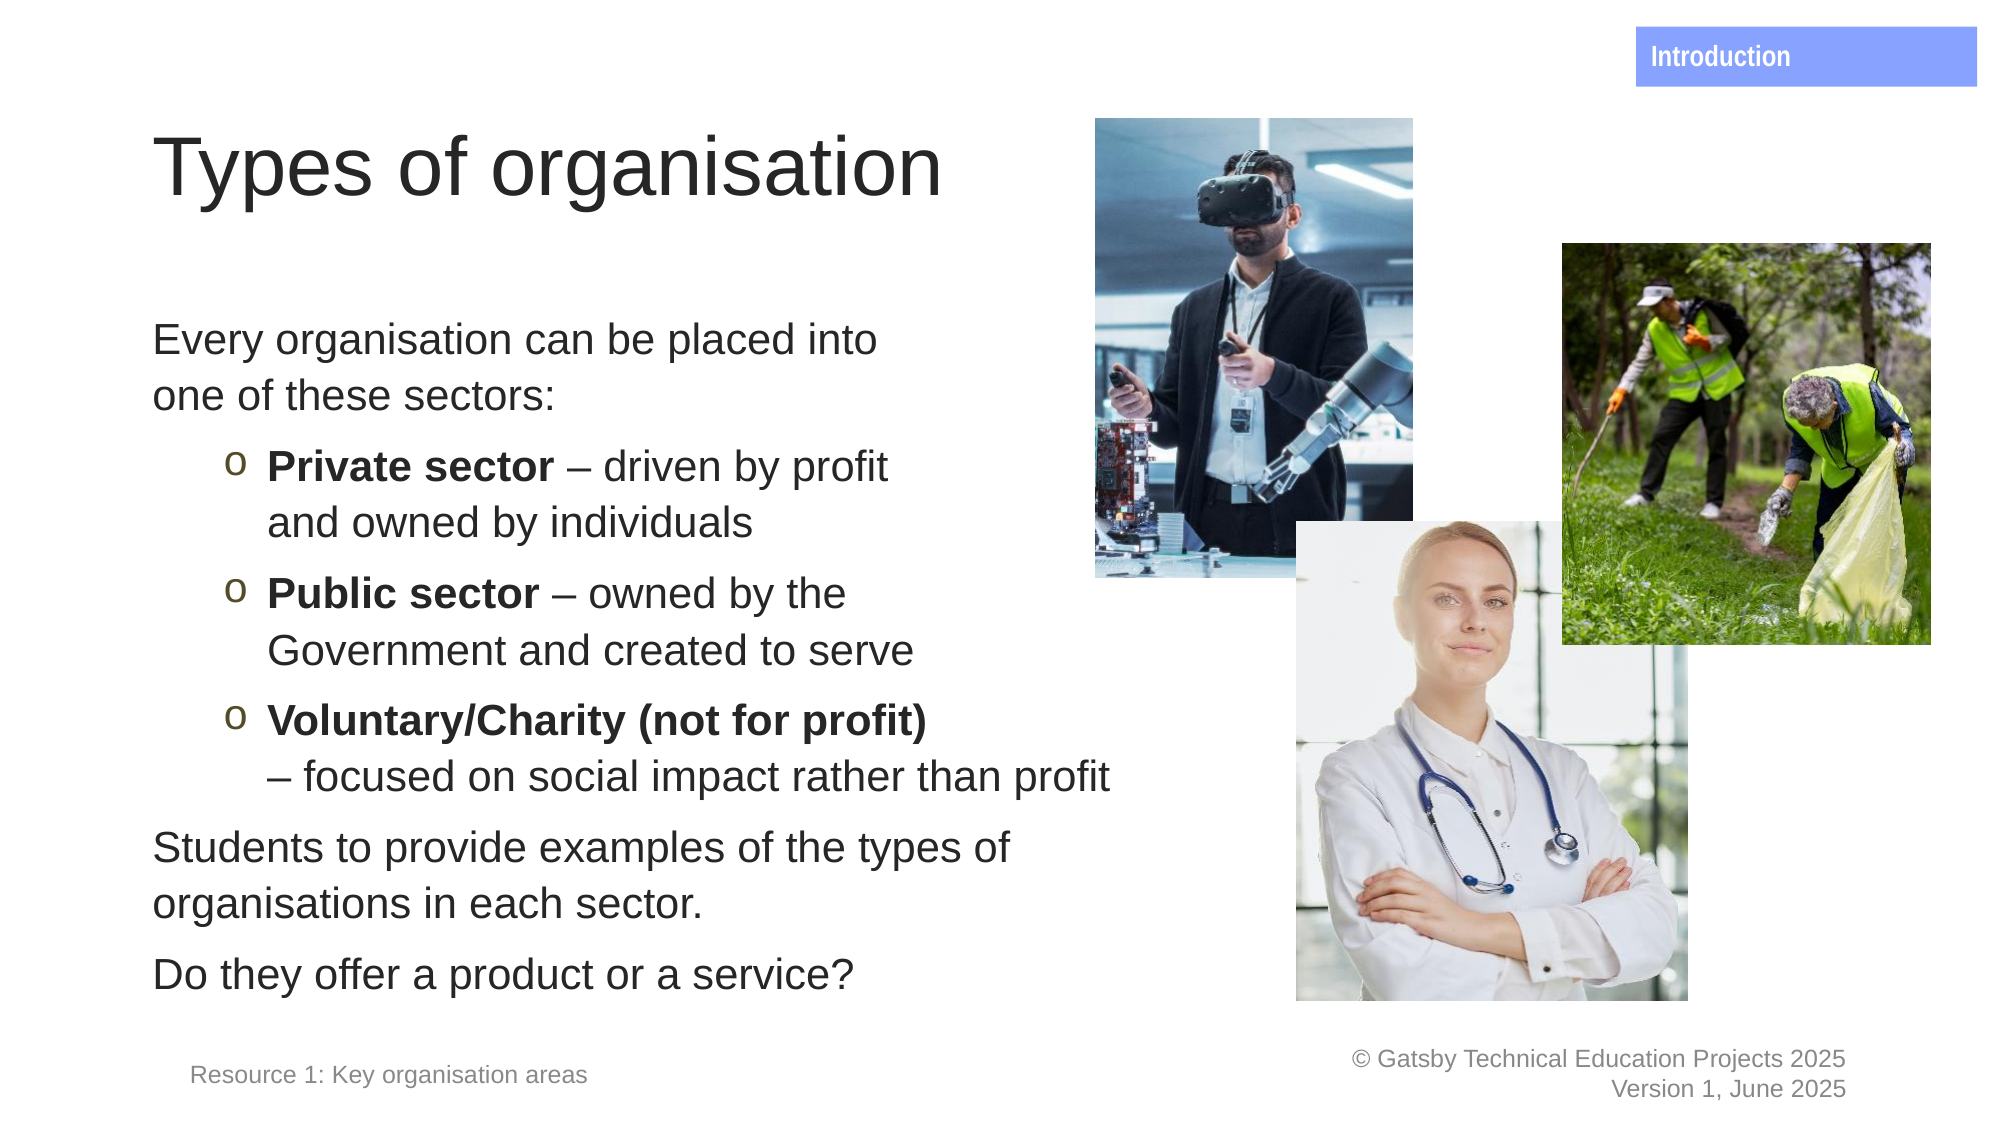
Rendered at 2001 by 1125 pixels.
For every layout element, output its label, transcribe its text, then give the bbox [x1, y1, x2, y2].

title Types of organisation [137, 59, 1863, 278]
list Introduction [1636, 26, 1978, 87]
picture [1095, 118, 1931, 1002]
list Every organisation can be placed into one of these sectors: Private sector – driven by profit and owned by individuals Public sector – owned by the Government and created to serve Voluntary/Charity (not for profit) – focused on social impact rather than profit Students to provide examples of the types of organisations in each sector. Do they offer a product or a service? [137, 299, 1210, 1014]
list Resource 1: Key organisation areas [137, 1042, 829, 1103]
